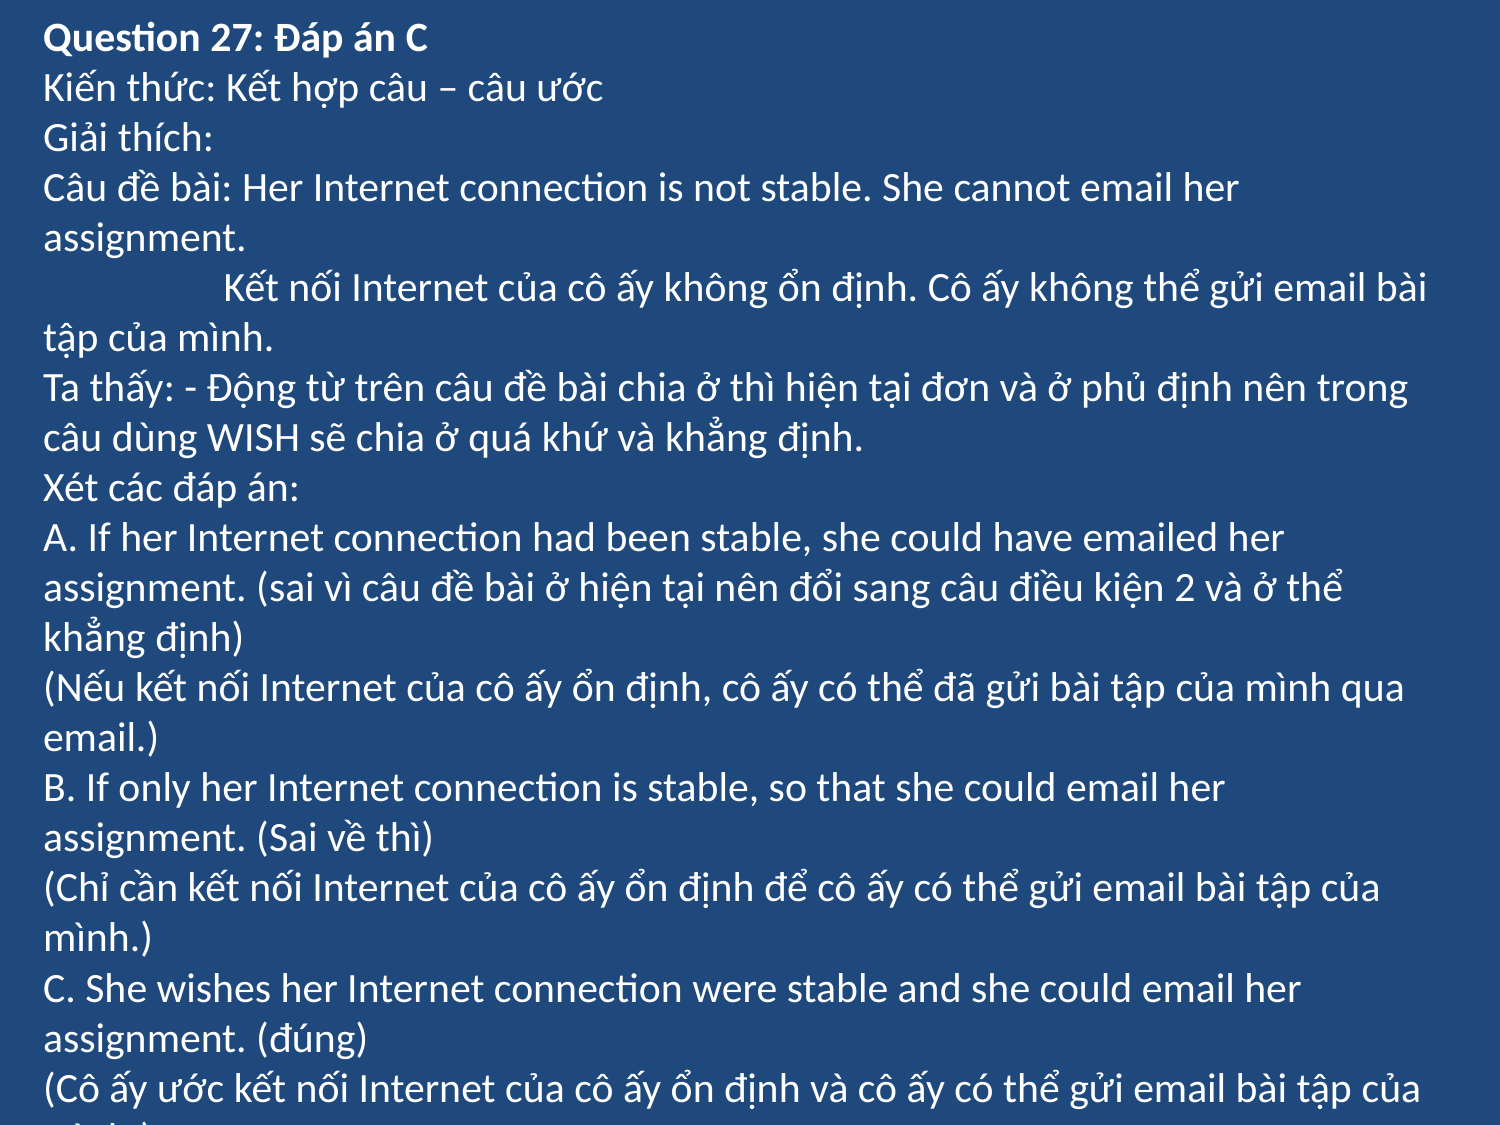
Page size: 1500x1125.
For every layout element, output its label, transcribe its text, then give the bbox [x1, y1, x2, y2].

text_box Question 27: Đáp án C Kiến thức: Kết hợp câu – câu ước Giải thích: Câu đề bài: Her Internet connection is not stable. She cannot email her assignment. Kết nối Internet của cô ấy không ổn định. Cô ấy không thể gửi email bài tập của mình. Ta thấy: - Động từ trên câu đề bài chia ở thì hiện tại đơn và ở phủ định nên trong câu dùng WISH sẽ chia ở quá khứ và khẳng định. Xét các đáp án: A. If her Internet connection had been stable, she could have emailed her assignment. (sai vì câu đề bài ở hiện tại nên đổi sang câu điều kiện 2 và ở thể khẳng định) (Nếu kết nối Internet của cô ấy ổn định, cô ấy có thể đã gửi bài tập của mình qua email.) B. If only her Internet connection is stable, so that she could email her assignment. (Sai về thì) (Chỉ cần kết nối Internet của cô ấy ổn định để cô ấy có thể gửi email bài tập của mình.) C. She wishes her Internet connection were stable and she could email her assignment. (đúng) (Cô ấy ước kết nối Internet của cô ấy ổn định và cô ấy có thể gửi email bài tập của mình.) D. If her Internet connection were not stable, she couldn’t email her assignment. (sai vì câu đề bài ở hiện tại nên đổi sang câu điều kiện 2 và ở thể khẳng định) (Nếu kết nối Internet của cô ấy không ổn định, cô ấy không thể gửi email bài tập của mình.) Đáp án đúng là C [28, 2, 1454, 1125]
